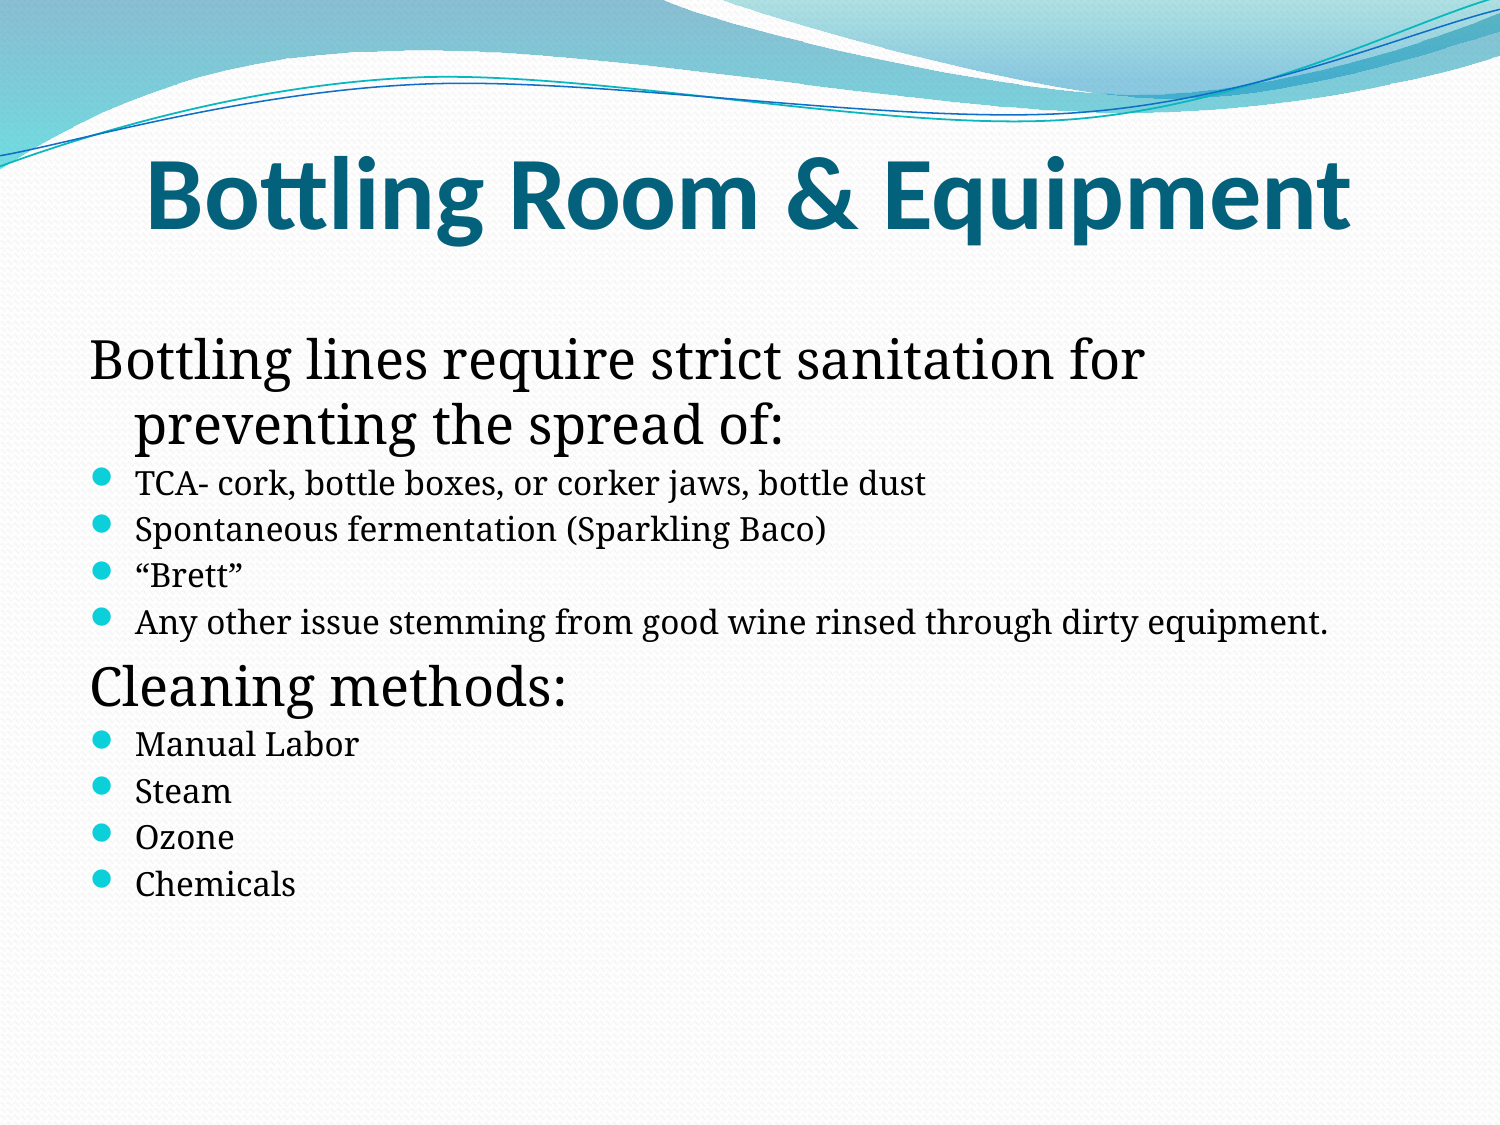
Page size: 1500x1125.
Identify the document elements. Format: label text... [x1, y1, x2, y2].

title Bottling Room & Equipment [75, 62, 1425, 250]
list Bottling lines require strict sanitation for preventing the spread of: TCA- cork, bottle boxes, or corker jaws, bottle dust Spontaneous fermentation (Sparkling Baco) “Brett” Any other issue stemming from good wine rinsed through dirty equipment. Cleaning methods: Manual Labor Steam Ozone Chemicals [75, 317, 1425, 1038]
